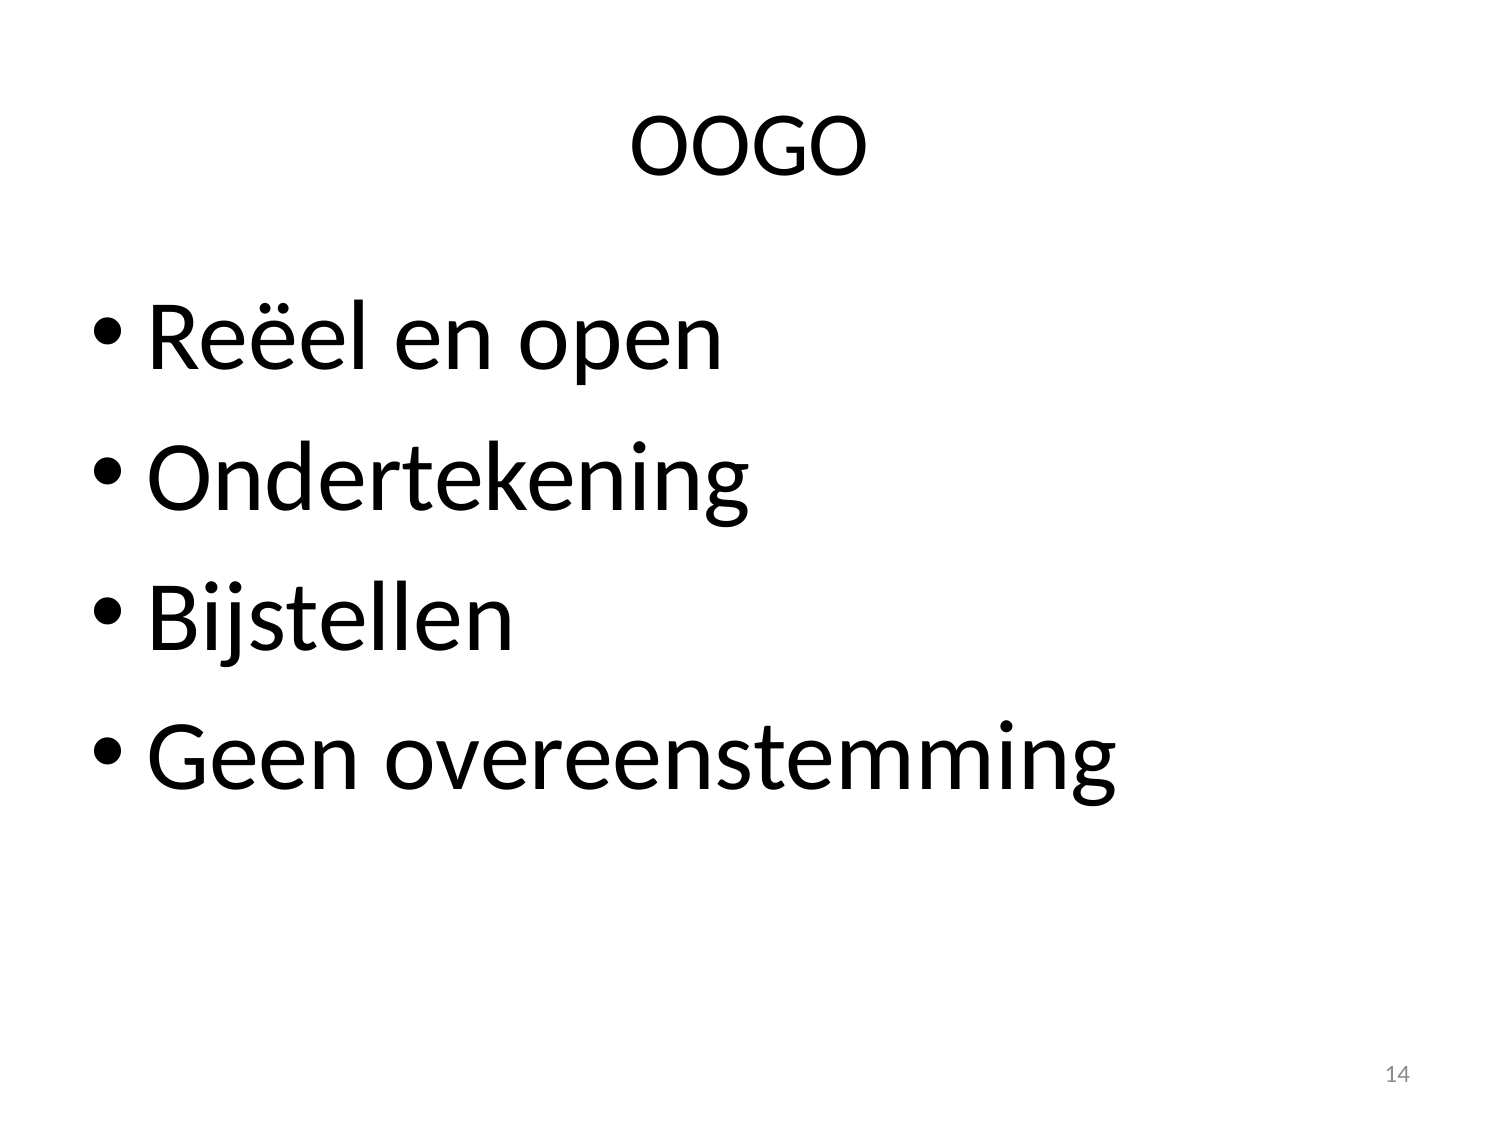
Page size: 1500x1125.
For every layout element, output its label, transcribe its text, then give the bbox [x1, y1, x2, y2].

list Reëel en open Ondertekening Bijstellen Geen overeenstemming [75, 262, 1425, 1005]
slide_number 14 [1074, 1042, 1425, 1103]
title OOGO [75, 45, 1425, 233]
